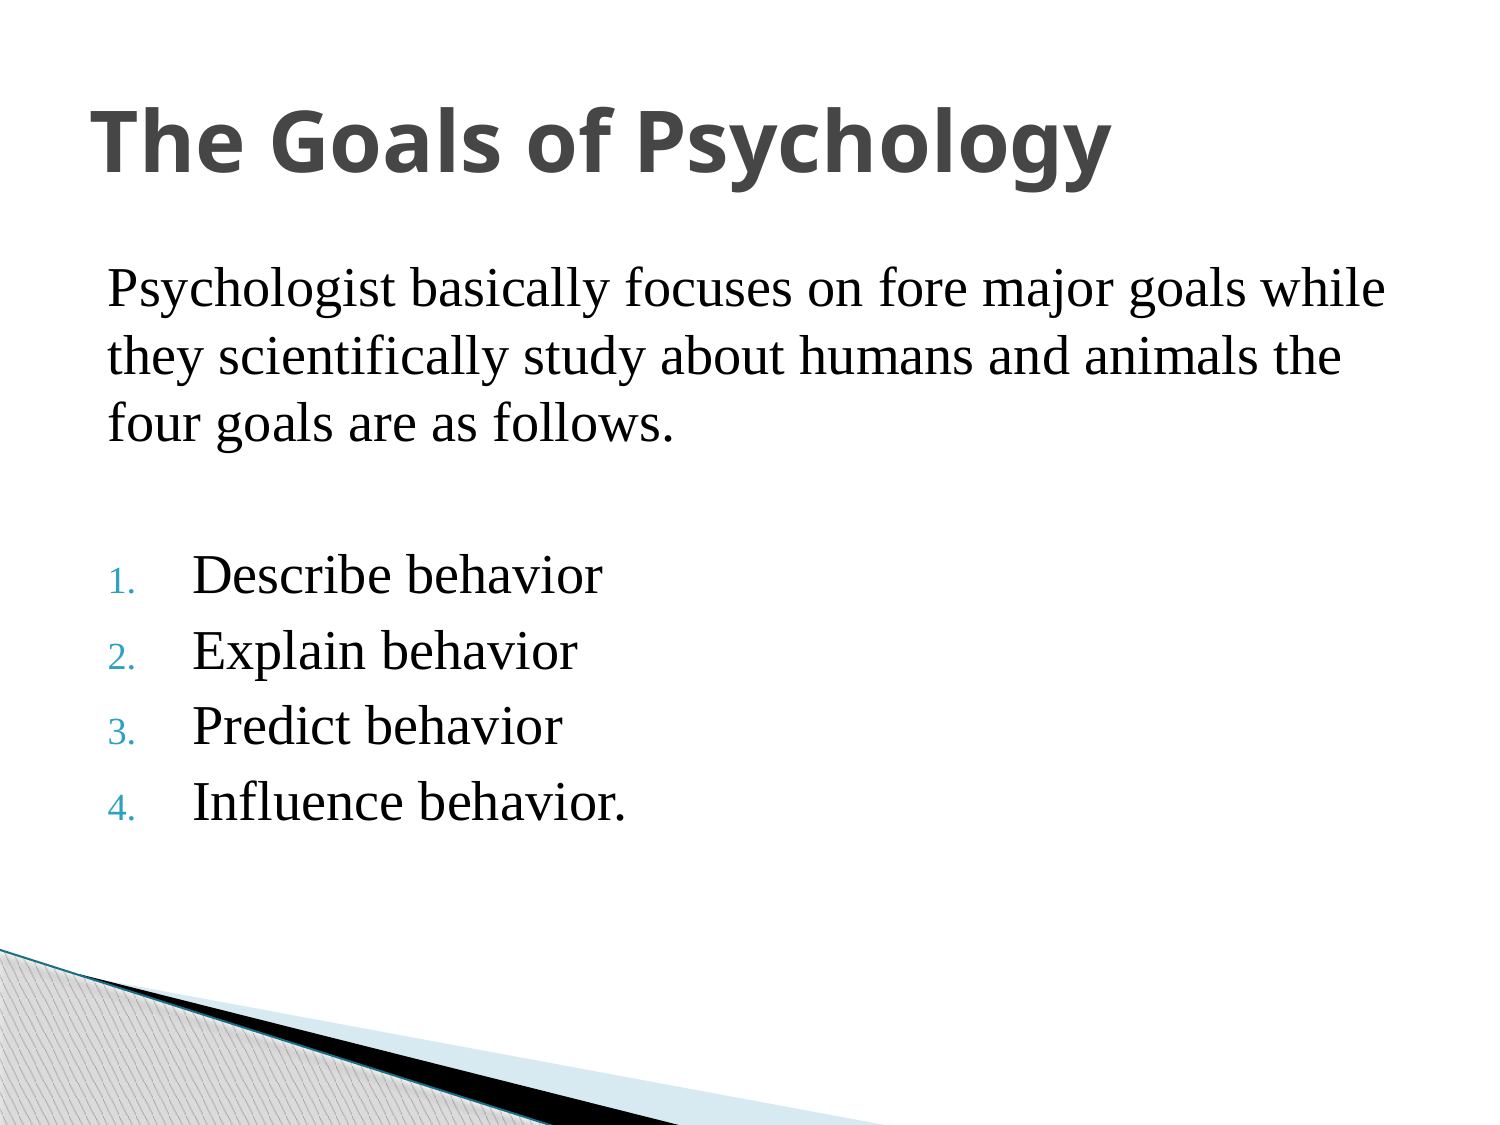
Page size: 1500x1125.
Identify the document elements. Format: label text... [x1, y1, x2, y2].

list Psychologist basically focuses on fore major goals while they scientifically study about humans and animals the four goals are as follows. Describe behavior Explain behavior Predict behavior Influence behavior. [75, 243, 1425, 986]
title The Goals of Psychology [75, 45, 1425, 233]
